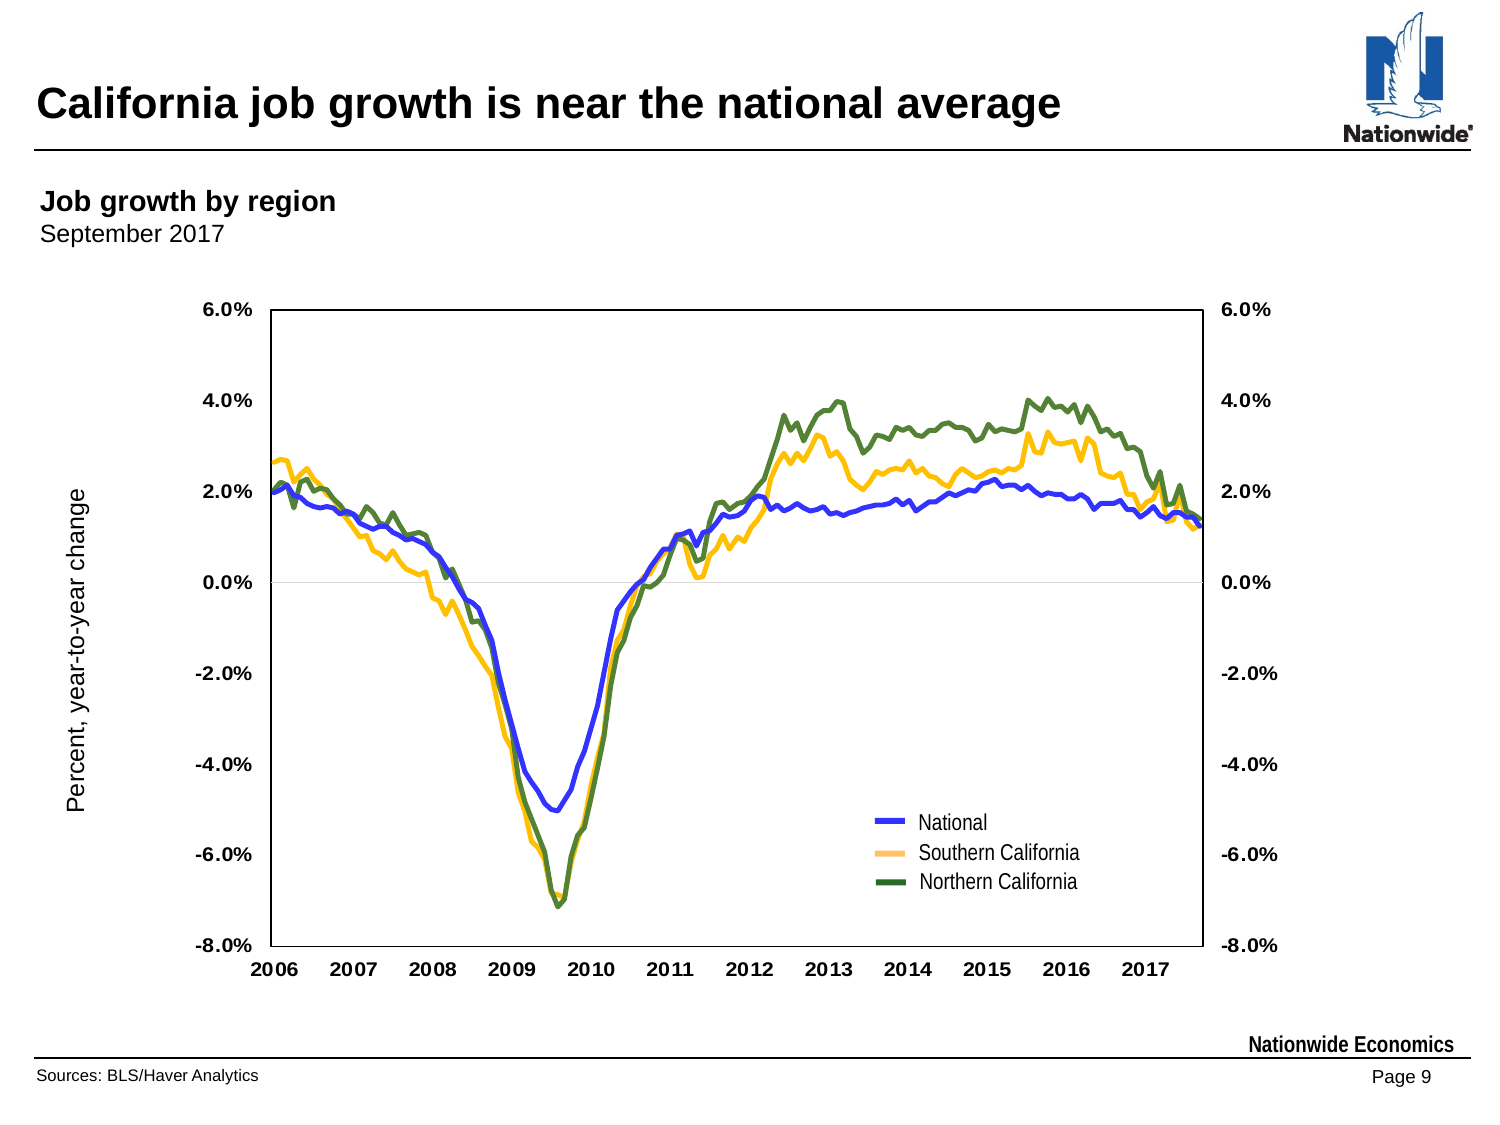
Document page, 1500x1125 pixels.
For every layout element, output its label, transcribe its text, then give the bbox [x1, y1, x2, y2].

text_box Percent, year-to-year change [51, 450, 113, 853]
text_box California job growth is near the national average [21, 67, 1347, 160]
text_box Sources: BLS/Haver Analytics [21, 1057, 1397, 1093]
text_box Job growth by region September 2017 [24, 174, 1011, 255]
picture [180, 287, 1292, 994]
picture [1344, 12, 1473, 142]
